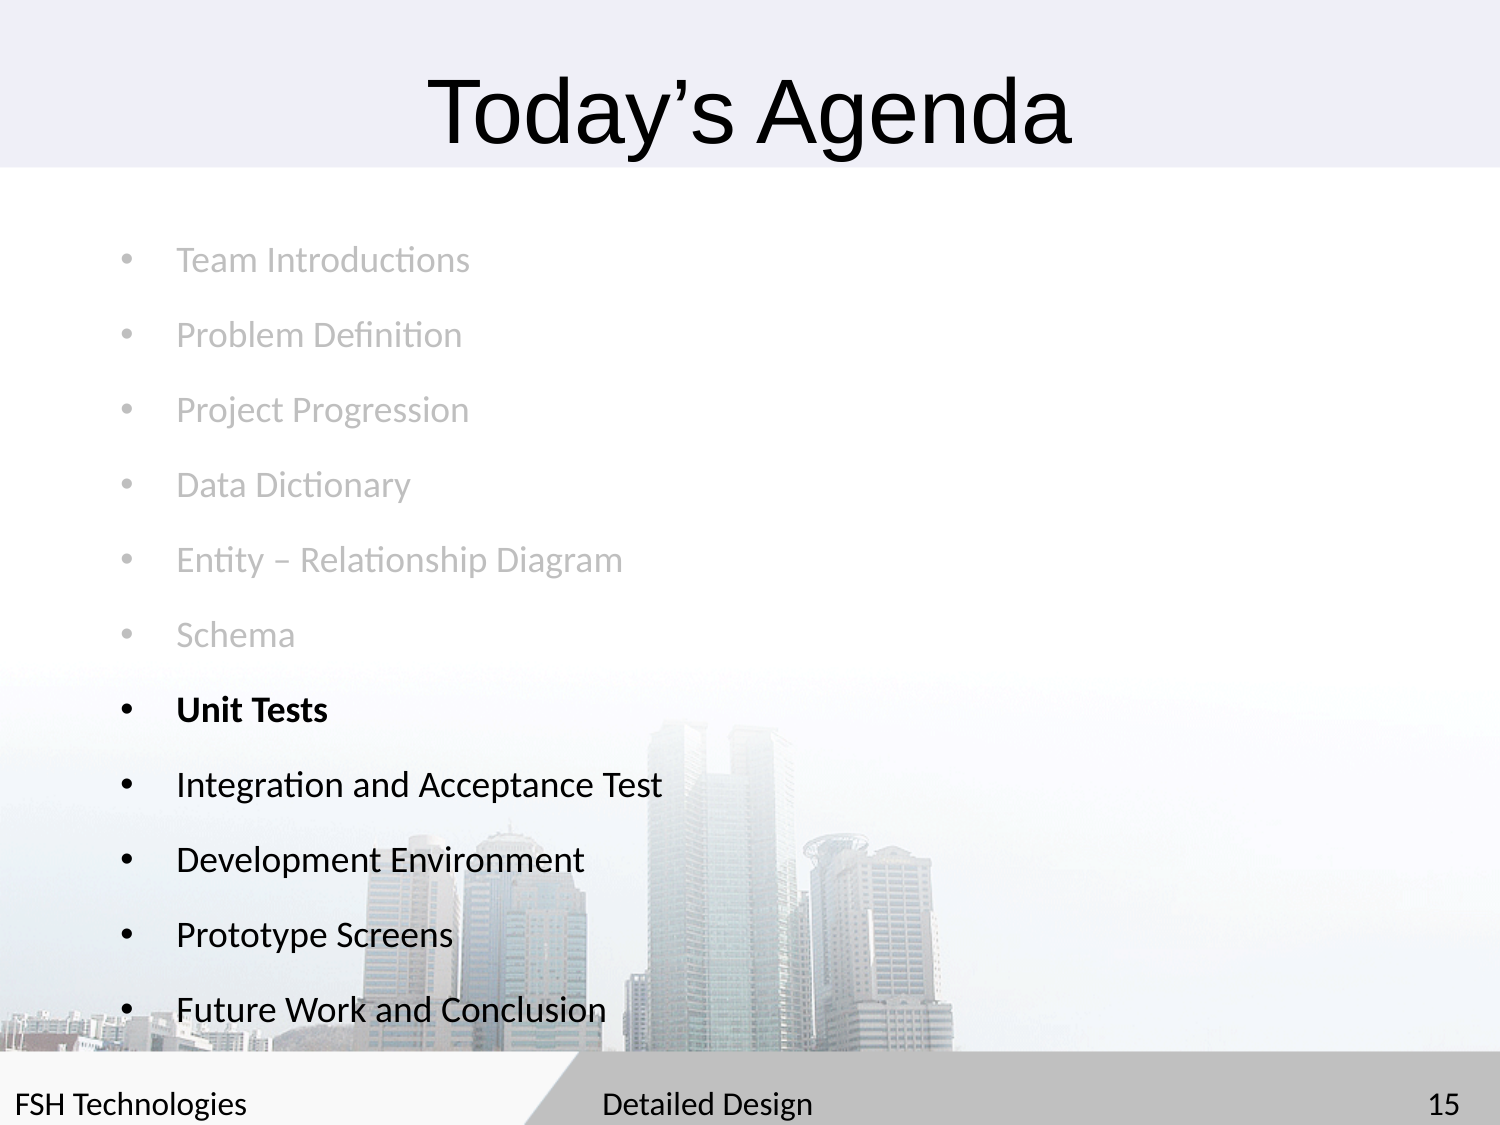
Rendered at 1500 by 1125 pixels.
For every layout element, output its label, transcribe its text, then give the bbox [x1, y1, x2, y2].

title Today’s Agenda [75, 35, 1425, 178]
list Team Introductions Problem Definition Project Progression Data Dictionary Entity – Relationship Diagram Schema Unit Tests Integration and Acceptance Test Development Environment Prototype Screens Future Work and Conclusion [105, 205, 1407, 1013]
picture [0, 0, 1500, 1125]
